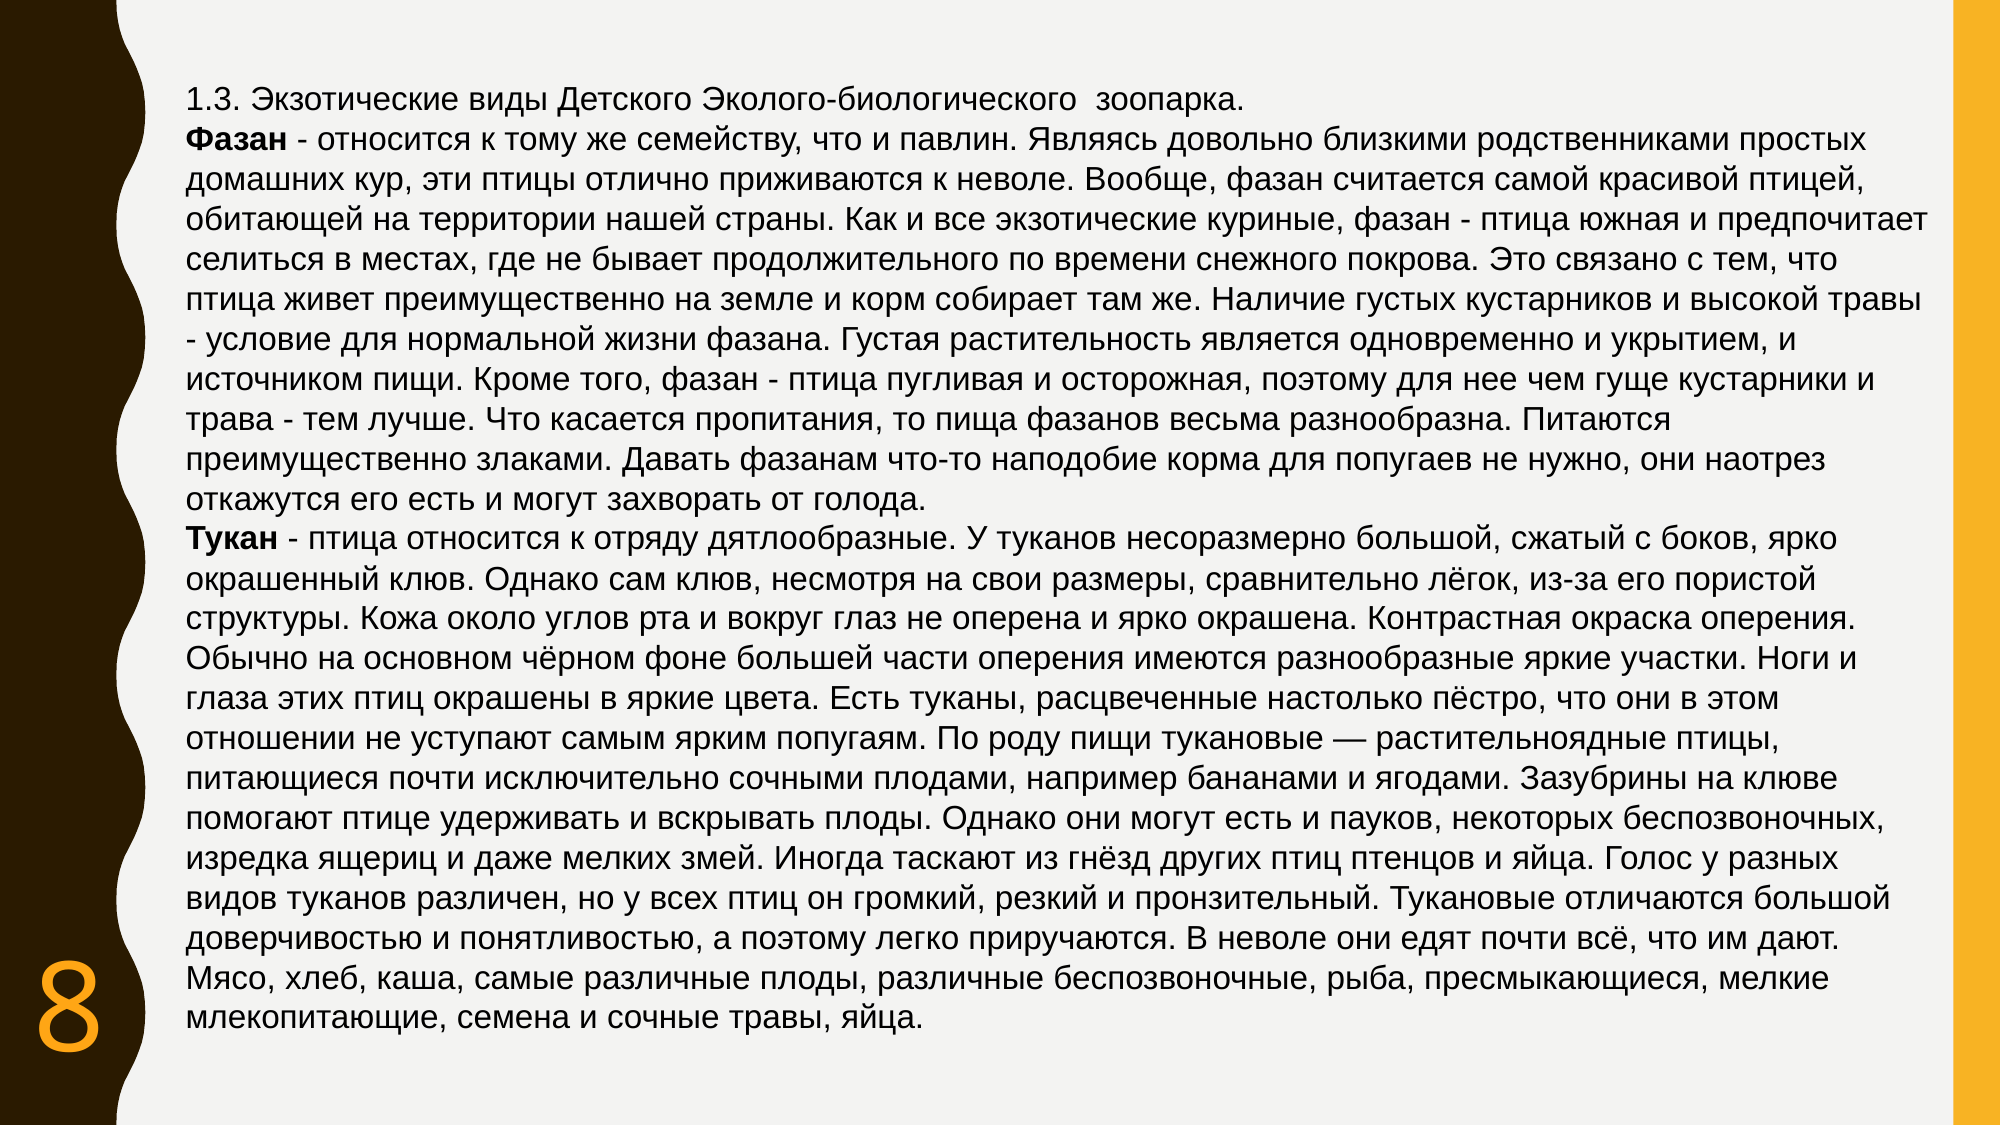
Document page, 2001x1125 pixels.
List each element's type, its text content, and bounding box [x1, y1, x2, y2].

text_box 8 [19, 919, 107, 1084]
text_box 1.3. Экзотические виды Детского Эколого-биологического зоопарка. Фазан - относится к тому же семейству, что и павлин. Являясь довольно близкими родственниками простых домашних кур, эти птицы отлично приживаются к неволе. Вообще, фазан считается самой красивой птицей, обитающей на территории нашей страны. Как и все экзотические куриные, фазан - птица южная и предпочитает селиться в местах, где не бывает продолжительного по времени снежного покрова. Это связано с тем, что птица живет преимущественно на земле и корм собирает там же. Наличие густых кустарников и высокой травы - условие для нормальной жизни фазана. Густая растительность является одновременно и укрытием, и источником пищи. Кроме того, фазан - птица пугливая и осторожная, поэтому для нее чем гуще кустарники и трава - тем лучше. Что касается пропитания, то пища фазанов весьма разнообразна. Питаются преимущественно злаками. Давать фазанам что-то наподобие корма для попугаев не нужно, они наотрез откажутся его есть и могут захворать от голода. Тукан - птица относится к отряду дятлообразные. У туканов несоразмерно большой, сжатый с боков, ярко окрашенный клюв. Однако сам клюв, несмотря на свои размеры, сравнительно лёгок, из-за его пористой структуры. Кожа около углов рта и вокруг глаз не оперена и ярко окрашена. Контрастная окраска оперения. Обычно на основном чёрном фоне большей части оперения имеются разнообразные яркие участки. Ноги и глаза этих птиц окрашены в яркие цвета. Есть туканы, расцвеченные настолько пёстро, что они в этом отношении не уступают самым ярким попугаям. По роду пищи тукановые — растительноядные птицы, питающиеся почти исключительно сочными плодами, например бананами и ягодами. Зазубрины на клюве помогают птице удерживать и вскрывать плоды. Однако они могут есть и пауков, некоторых беспозвоночных, изредка ящериц и даже мелких змей. Иногда таскают из гнёзд других птиц птенцов и яйца. Голос у разных видов туканов различен, но у всех птиц он громкий, резкий и пронзительный. Тукановые отличаются большой доверчивостью и понятливостью, а поэтому легко приручаются. В неволе они едят почти всё, что им дают. Мясо, хлеб, каша, самые различные плоды, различные беспозвоночные, рыба, пресмыкающиеся, мелкие млекопитающие, семена и сочные травы, яйца. [170, 70, 1952, 1043]
